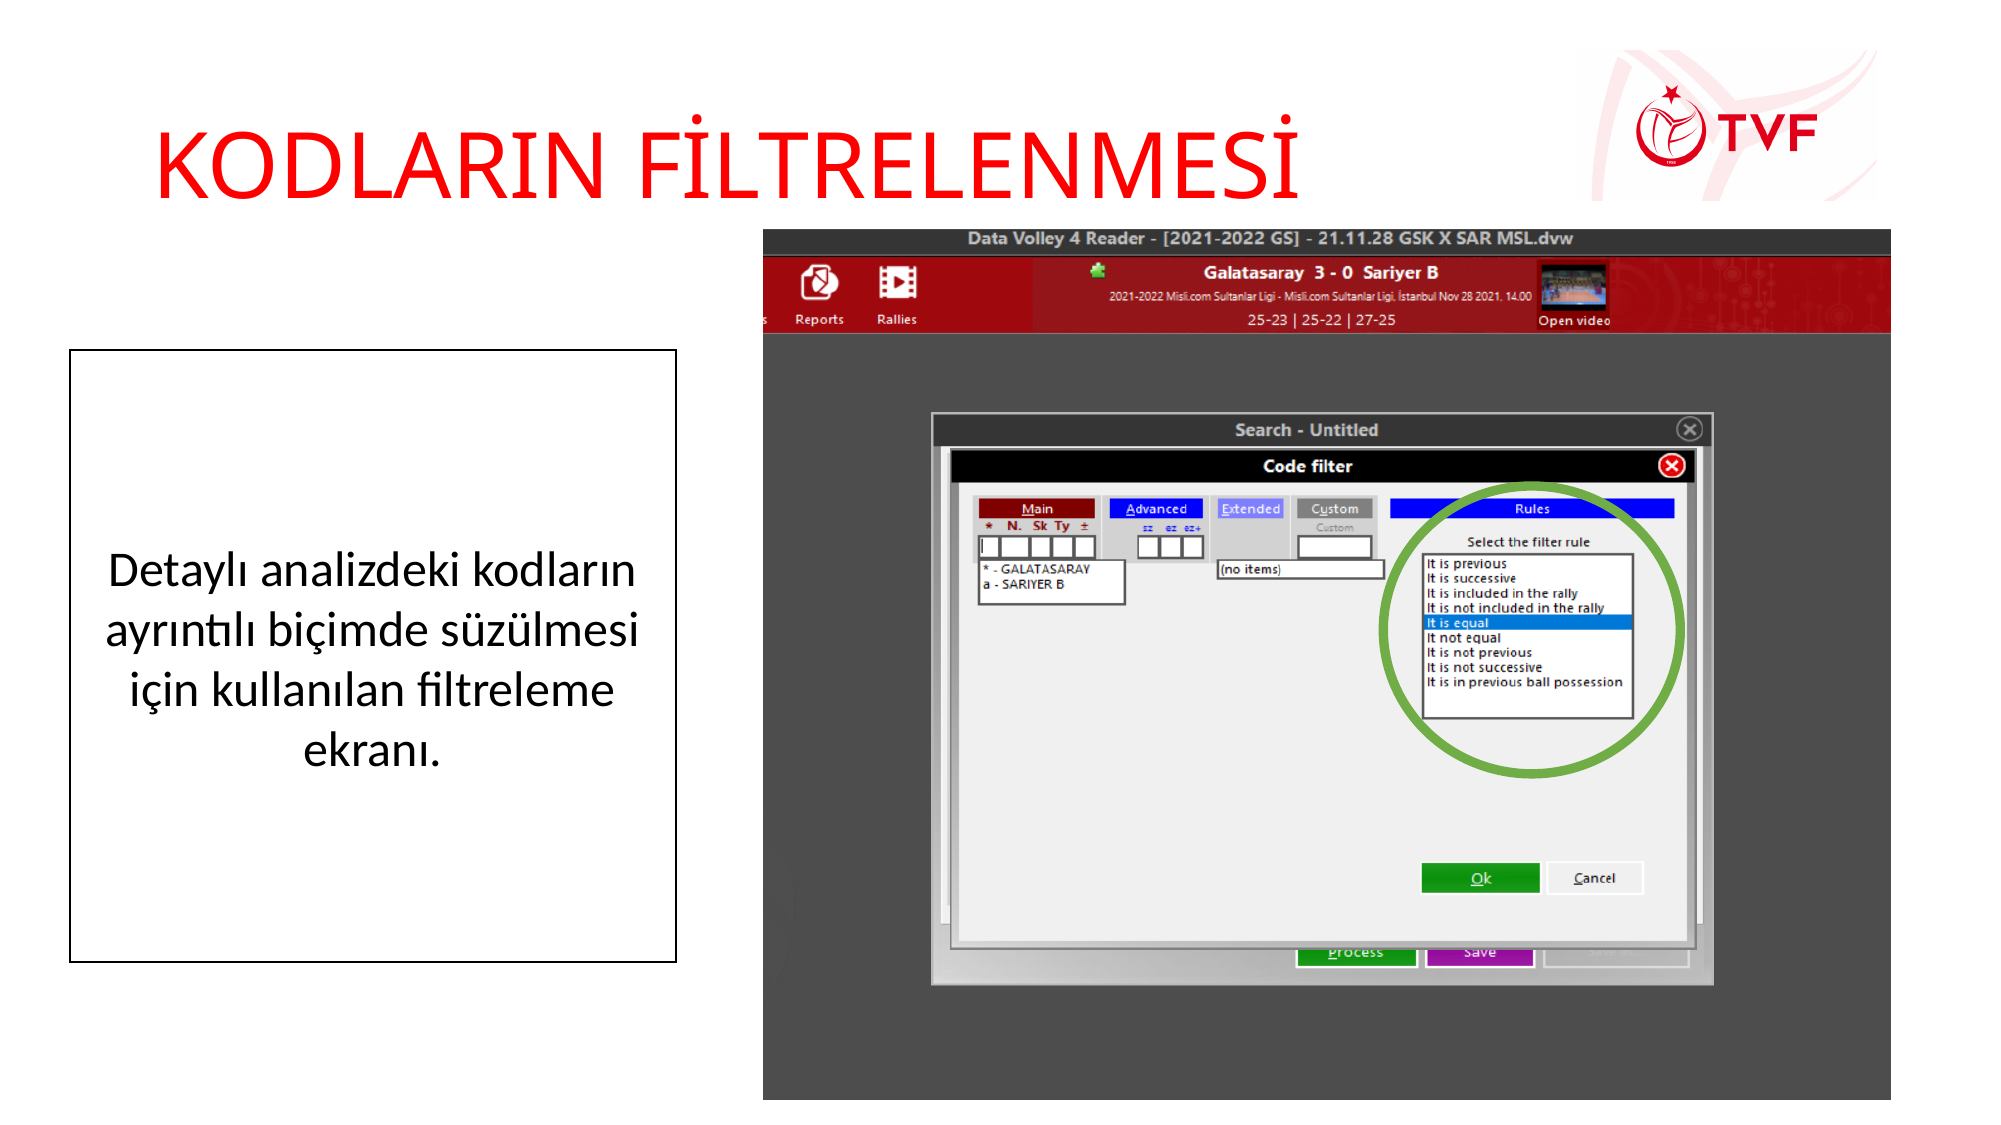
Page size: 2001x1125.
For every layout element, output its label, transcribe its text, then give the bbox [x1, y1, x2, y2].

picture [1575, 50, 1877, 201]
picture [763, 229, 1891, 1100]
title KODLARIN FİLTRELENMESİ [137, 59, 1863, 278]
text_box Detaylı analizdeki kodların ayrıntılı biçimde süzülmesi için kullanılan filtreleme ekranı. [69, 349, 677, 963]
